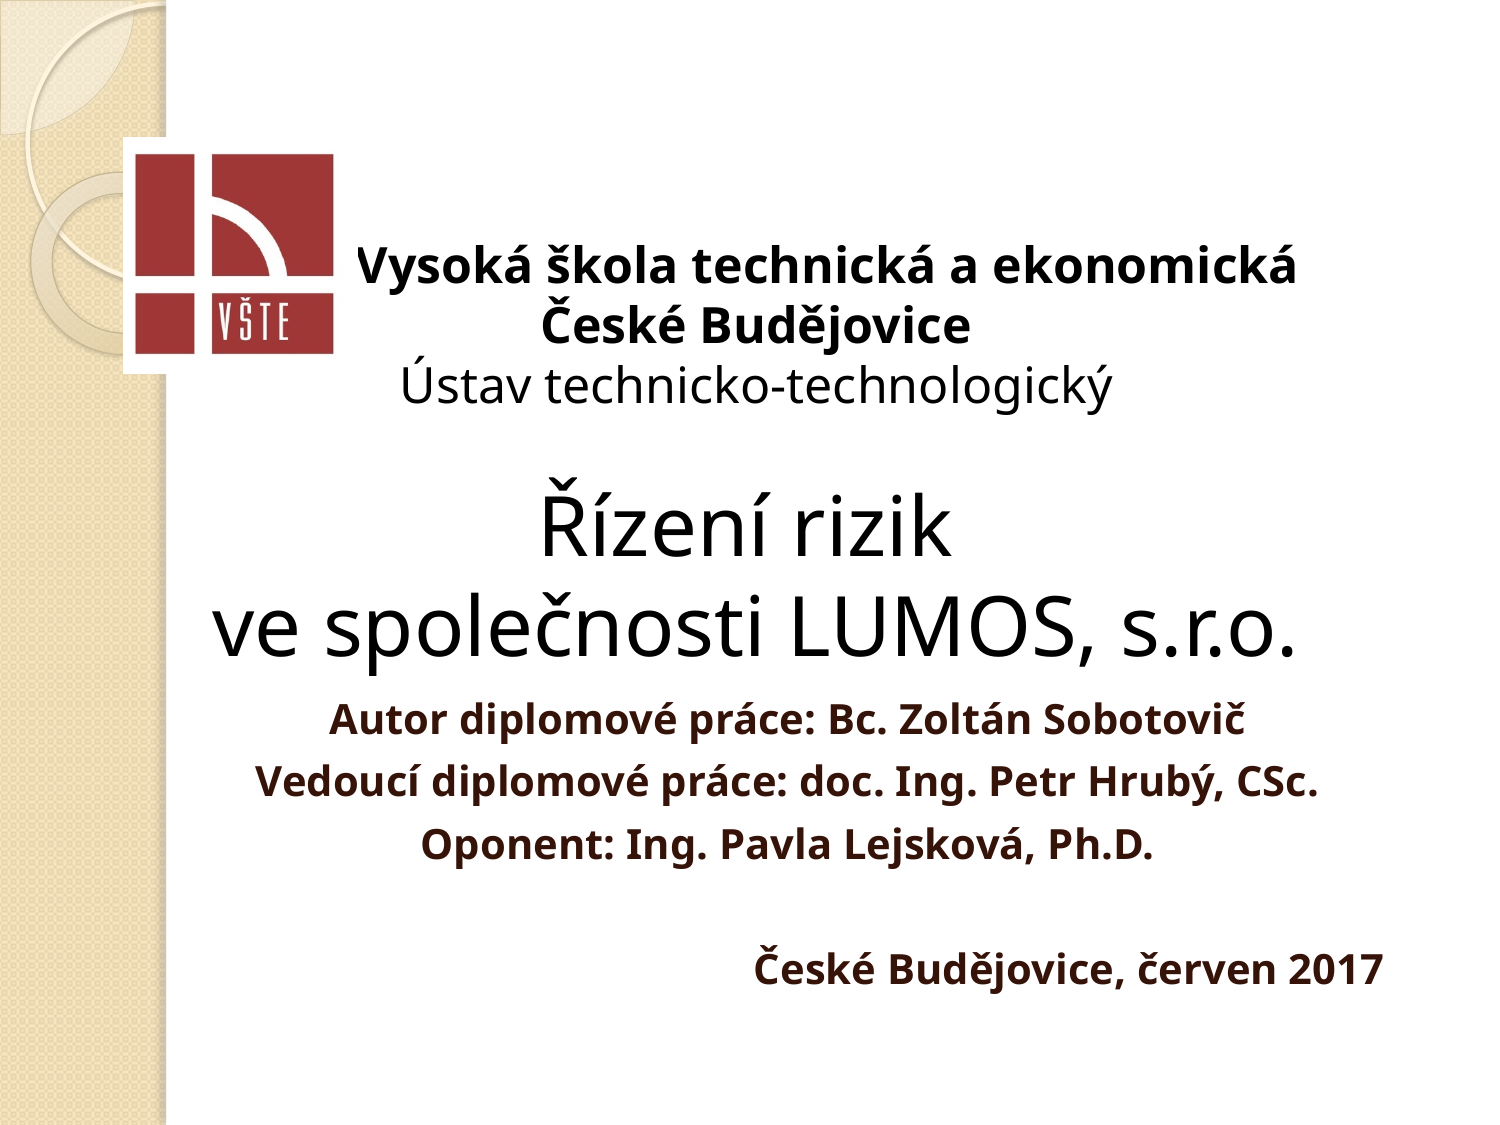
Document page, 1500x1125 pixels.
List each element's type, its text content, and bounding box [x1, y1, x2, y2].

subtitle Autor diplomové práce: Bc. Zoltán Sobotovič Vedoucí diplomové práce: doc. Ing. Petr Hrubý, CSc. Oponent: Ing. Pavla Lejsková, Ph.D. České Budějovice, červen 2017 [171, 692, 1400, 1024]
title Vysoká škola technická a ekonomická České Budějovice Ústav technicko-technologický Řízení rizik ve společnosti LUMOS, s.r.o. [112, 160, 1400, 681]
picture [123, 136, 359, 374]
